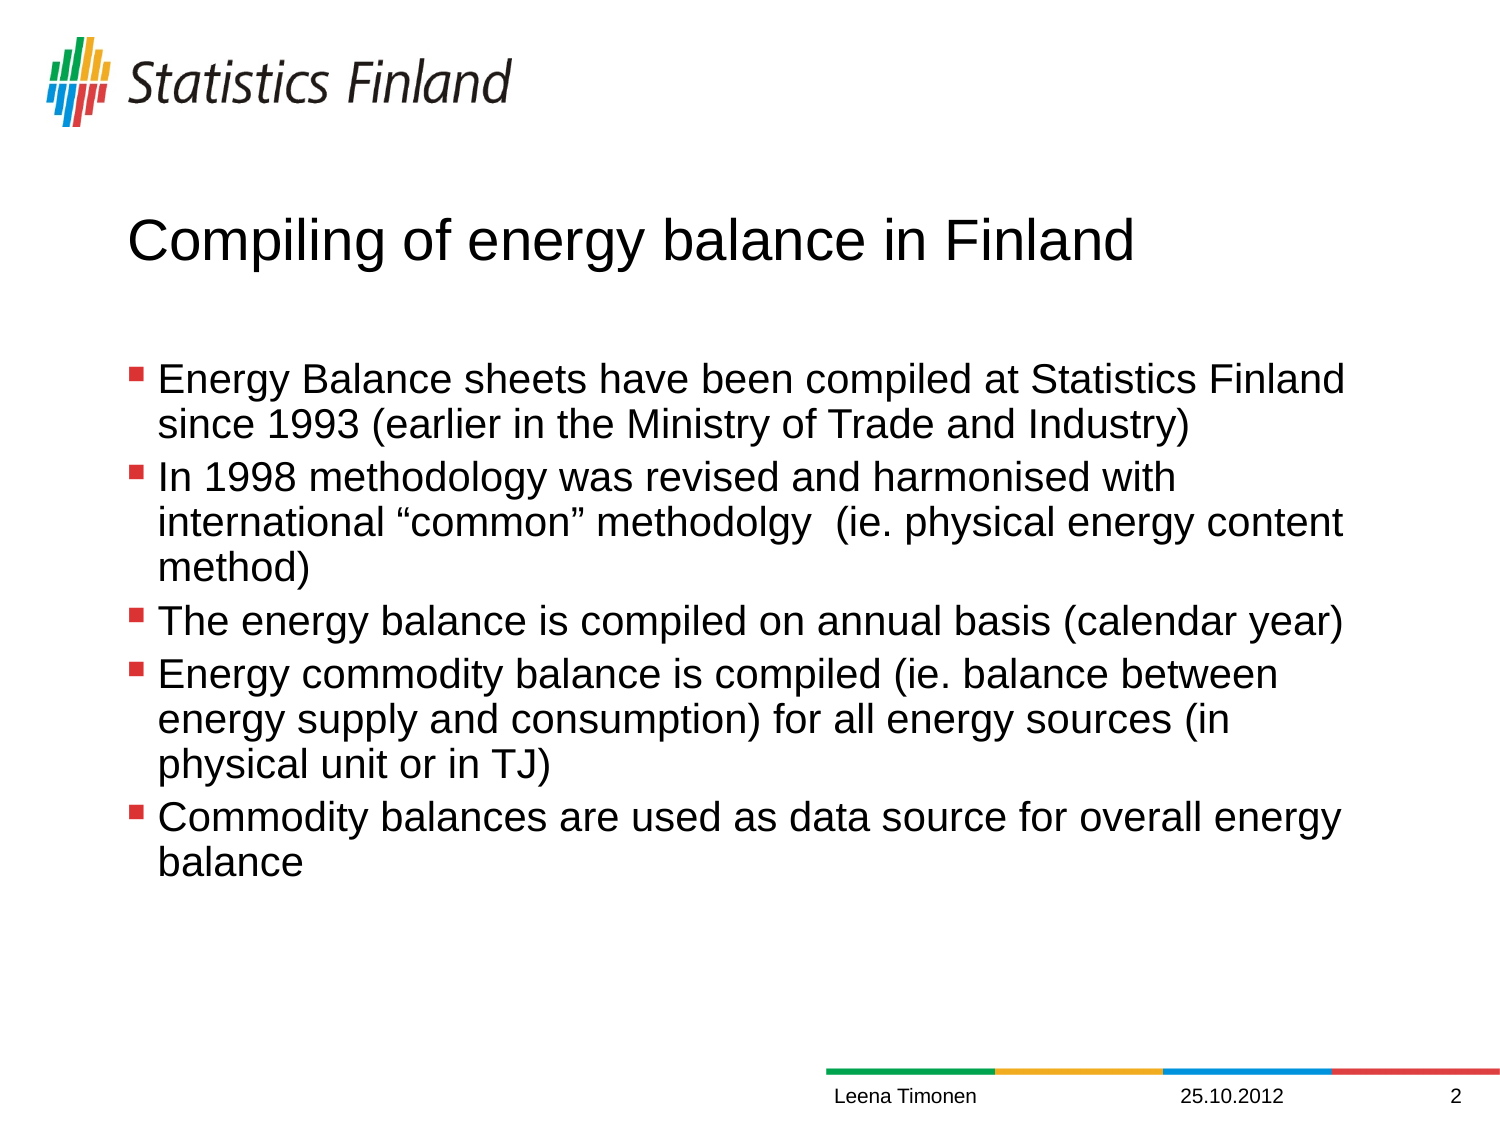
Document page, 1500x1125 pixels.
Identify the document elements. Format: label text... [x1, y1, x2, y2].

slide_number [1165, 1074, 1393, 1125]
title Compiling of energy balance in Finland [112, 137, 1388, 338]
footer Leena Timonen [818, 1074, 1155, 1125]
picture [46, 37, 512, 127]
list Energy Balance sheets have been compiled at Statistics Finland since 1993 (earlier in the Ministry of Trade and Industry) In 1998 methodology was revised and harmonised with international “common” methodolgy (ie. physical energy content method) The energy balance is compiled on annual basis (calendar year) Energy commodity balance is compiled (ie. balance between energy supply and consumption) for all energy sources (in physical unit or in TJ) Commodity balances are used as data source for overall energy balance [111, 349, 1388, 1012]
slide_number 2 [1393, 1074, 1478, 1125]
